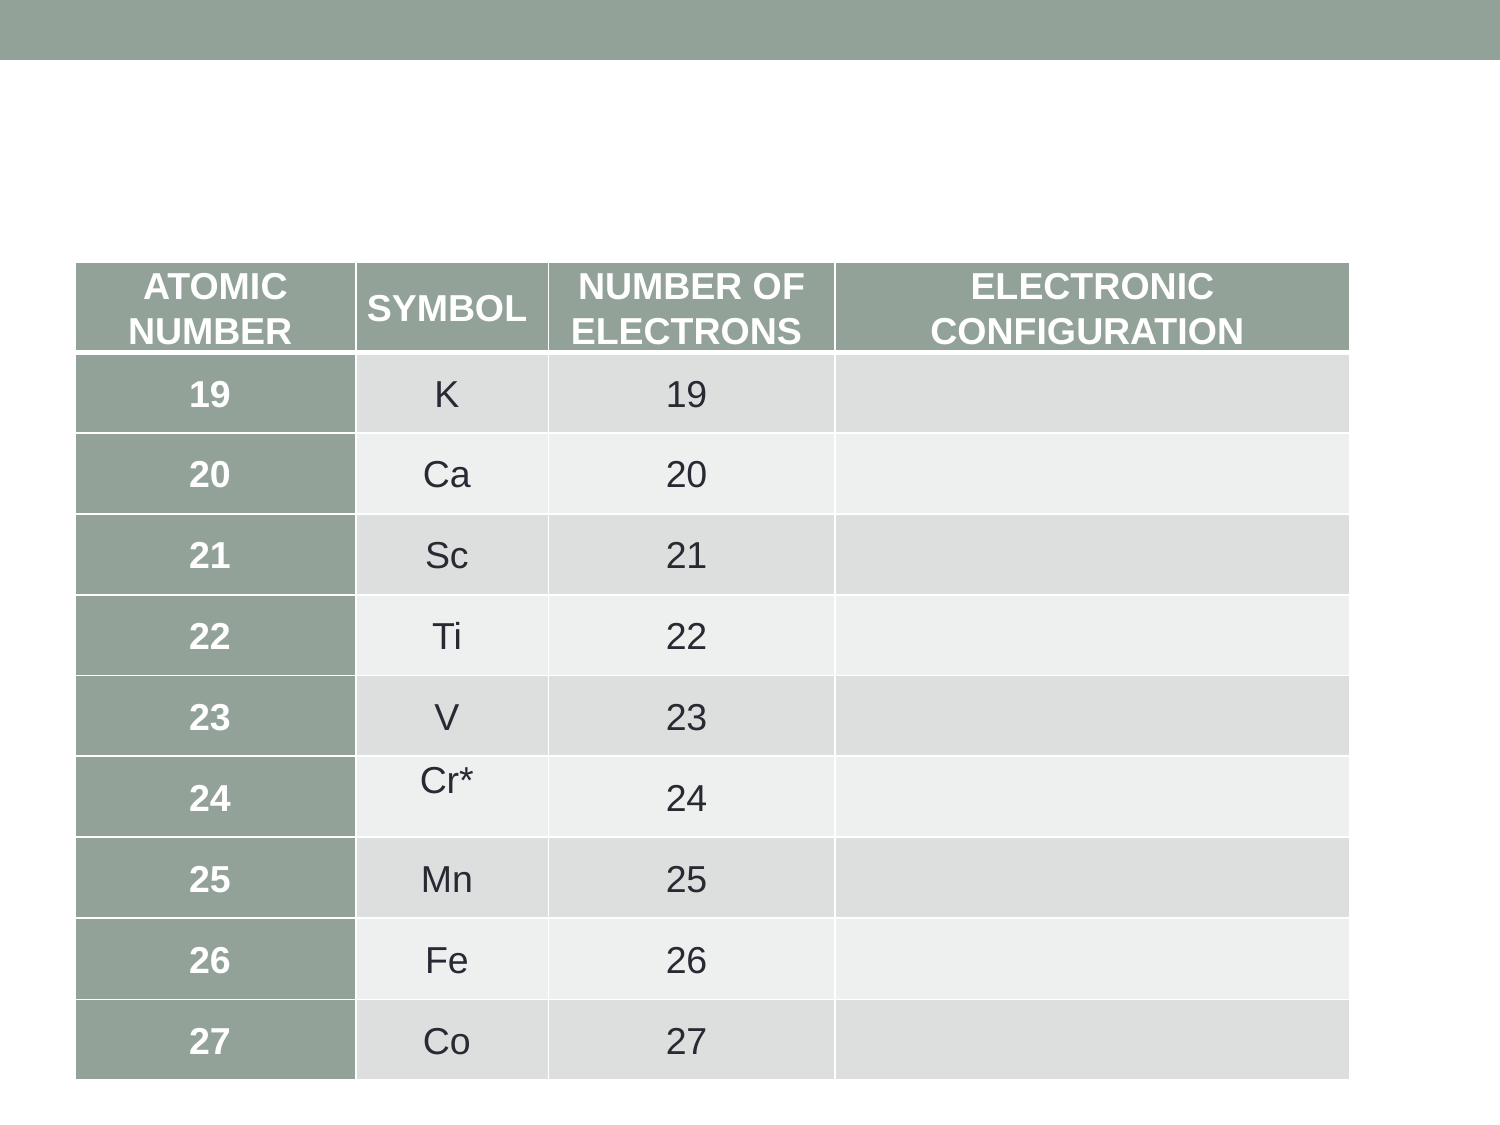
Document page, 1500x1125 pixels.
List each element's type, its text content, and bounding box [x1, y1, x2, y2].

table_cell Co [357, 1000, 548, 1079]
table_cell 22 [76, 596, 355, 675]
table_cell Ca [357, 434, 548, 513]
table_header ELECTRONIC CONFIGURATION [836, 263, 1349, 350]
table_cell V [357, 676, 548, 755]
table_cell 26 [76, 919, 355, 999]
table_cell 27 [549, 1000, 834, 1079]
table_header ATOMIC NUMBER [76, 263, 355, 350]
table_cell [836, 919, 1349, 999]
table_cell 23 [76, 676, 355, 755]
table_cell [836, 355, 1349, 432]
table_cell 20 [549, 434, 834, 513]
table_cell [836, 1000, 1349, 1079]
table_cell 26 [549, 919, 834, 999]
table_cell K [357, 355, 548, 432]
table_cell 27 [76, 1000, 355, 1079]
table_cell Fe [357, 919, 548, 999]
table_cell 24 [76, 757, 355, 836]
table_cell Cr* [357, 757, 548, 836]
table_cell 25 [549, 838, 834, 917]
table_cell Ti [357, 596, 548, 675]
table_cell [836, 757, 1349, 836]
table_cell [836, 676, 1349, 755]
table_header SYMBOL [357, 263, 548, 350]
table_cell 24 [549, 757, 834, 836]
table_cell 23 [549, 676, 834, 755]
table_cell 19 [76, 355, 355, 432]
table_header NUMBER OF ELECTRONS [549, 263, 834, 350]
table_cell [836, 515, 1349, 594]
table_cell 25 [76, 838, 355, 917]
table_cell 20 [76, 434, 355, 513]
table_cell [836, 838, 1349, 917]
table_cell [836, 434, 1349, 513]
table_cell 21 [549, 515, 834, 594]
table_cell 21 [76, 515, 355, 594]
table_cell Sc [357, 515, 548, 594]
table_cell [836, 596, 1349, 675]
table_cell Mn [357, 838, 548, 917]
table_cell 22 [549, 596, 834, 675]
table_cell 19 [549, 355, 834, 432]
